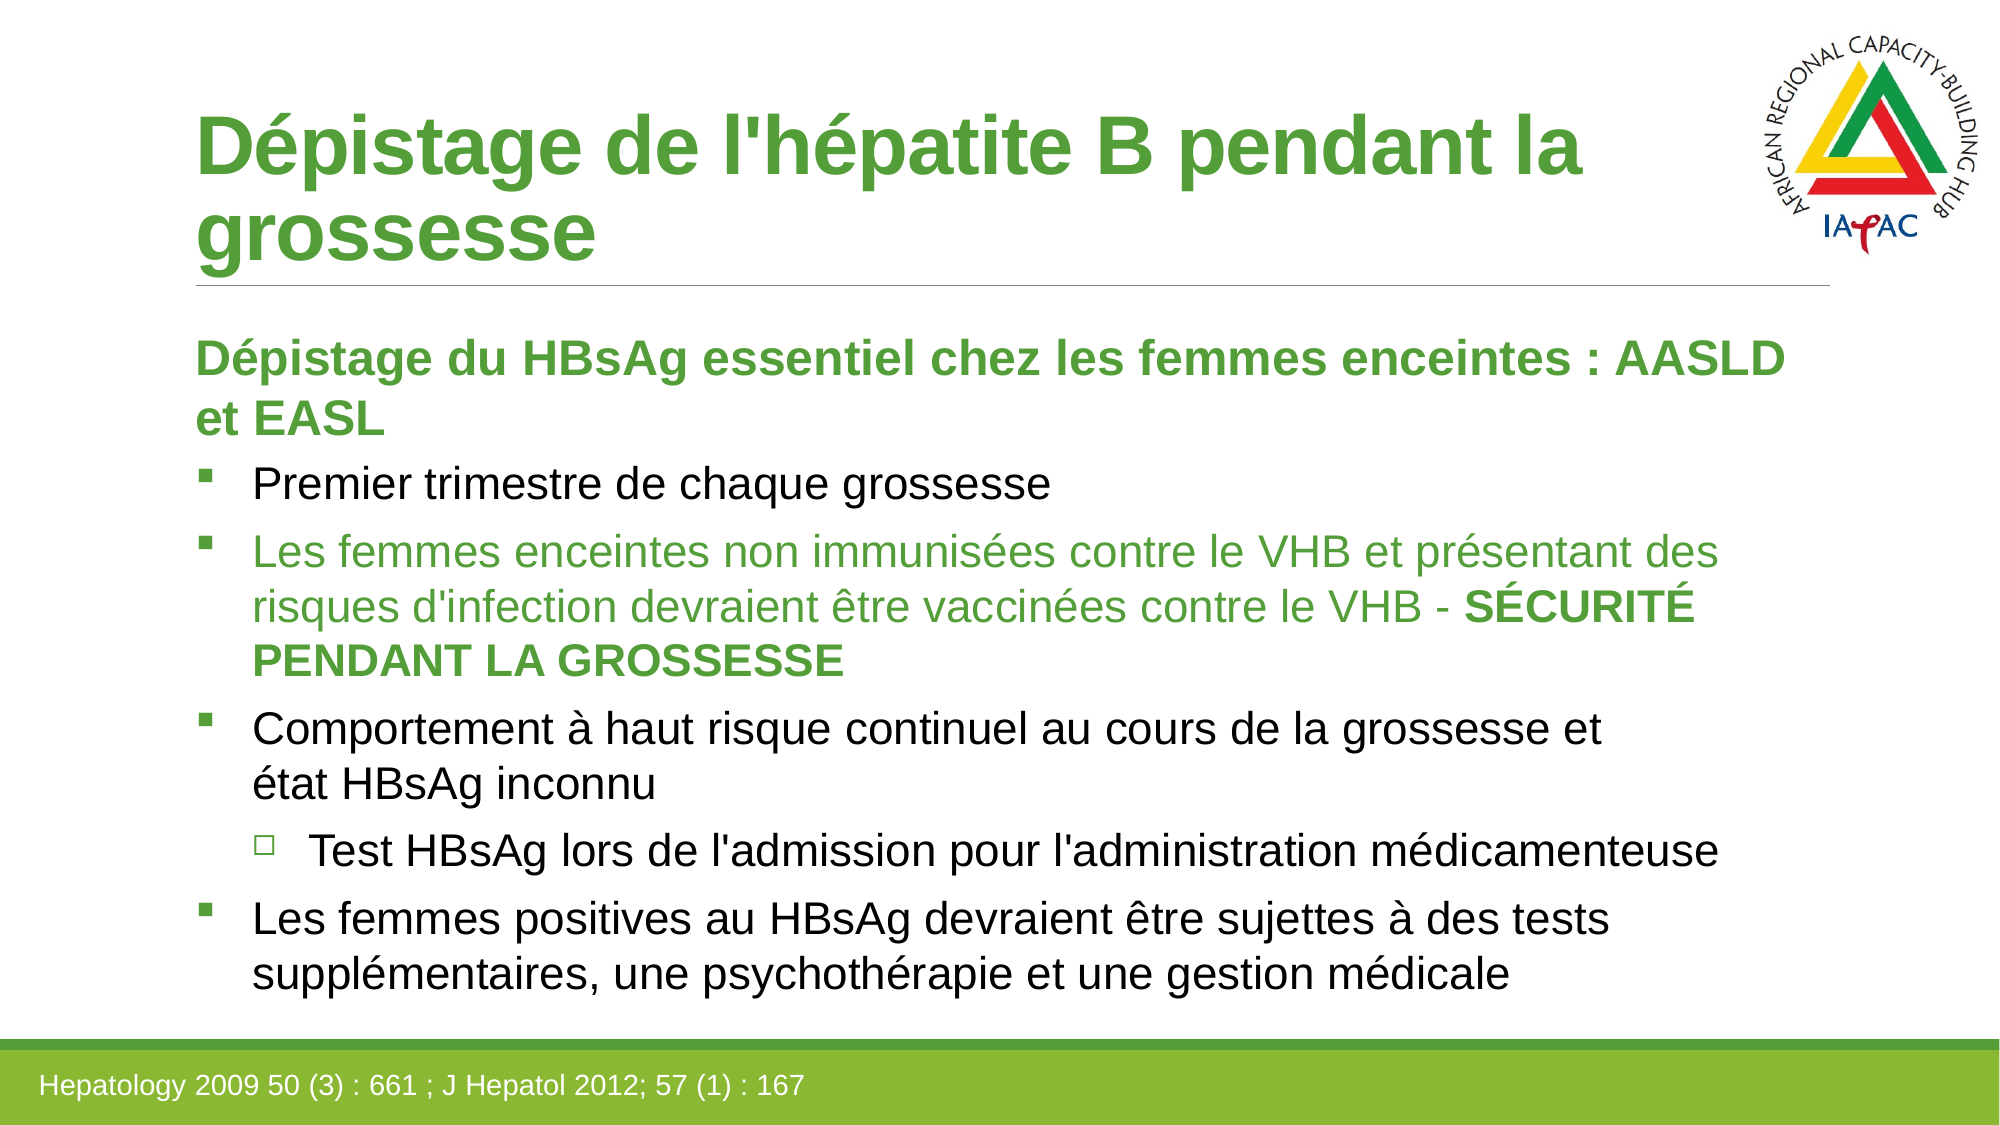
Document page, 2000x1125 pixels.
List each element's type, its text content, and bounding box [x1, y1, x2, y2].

title Dépistage de l'hépatite B pendant la grossesse [179, 46, 1830, 285]
text_box Hepatology 2009 50 (3) : 661 ; J Hepatol 2012; 57 (1) : 167 [23, 1058, 946, 1109]
list Dépistage du HBsAg essentiel chez les femmes enceintes : AASLD et EASL Premier trimestre de chaque grossesse Les femmes enceintes non immunisées contre le VHB et présentant des risques d'infection devraient être vaccinées contre le VHB - SÉCURITÉ PENDANT LA GROSSESSE Comportement à haut risque continuel au cours de la grossesse et état HBsAg inconnu Test HBsAg lors de l'admission pour l'administration médicamenteuse Les femmes positives au HBsAg devraient être sujettes à des tests supplémentaires, une psychothérapie et une gestion médicale [195, 318, 1845, 1125]
picture [1749, 29, 1995, 268]
